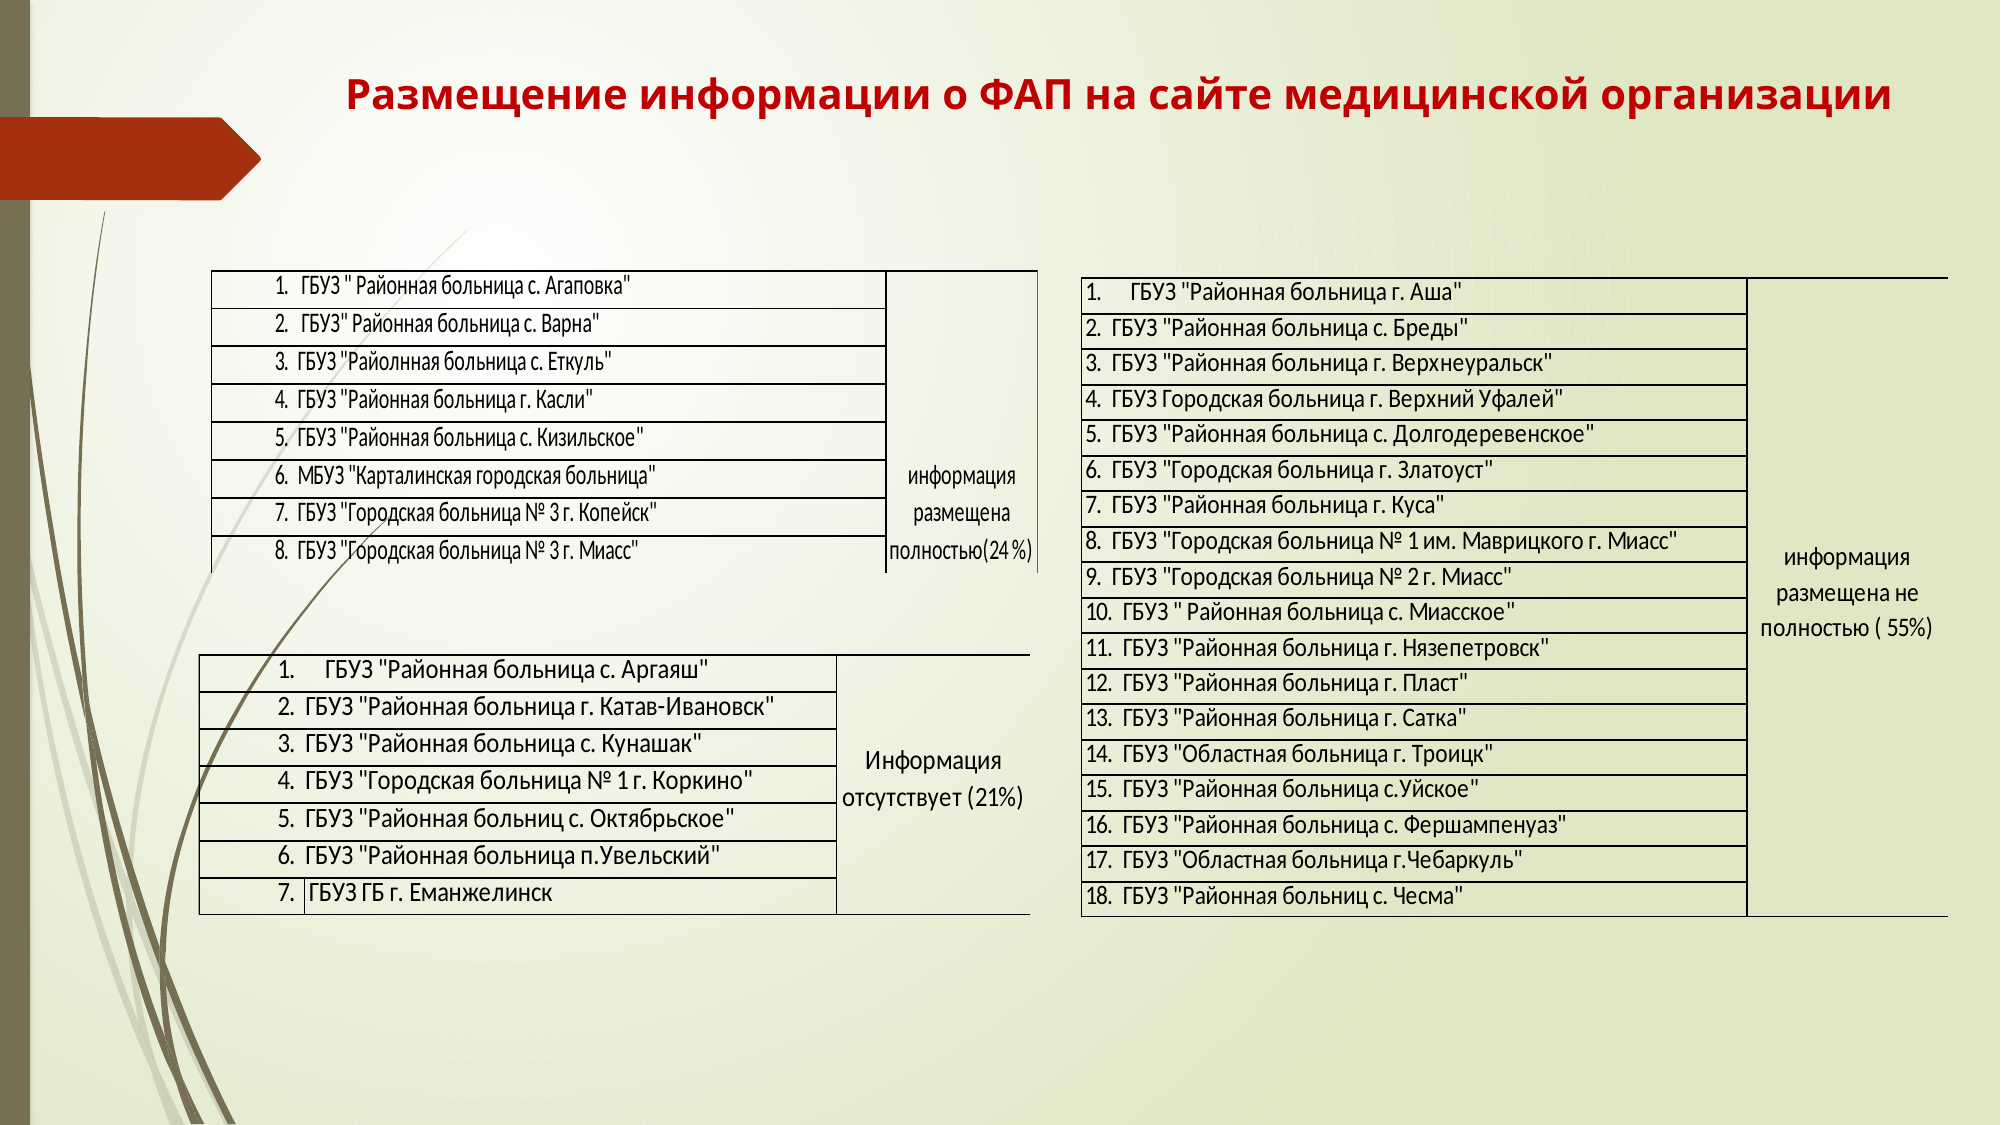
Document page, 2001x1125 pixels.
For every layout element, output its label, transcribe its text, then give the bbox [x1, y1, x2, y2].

picture [1080, 277, 1950, 919]
title Размещение информации о ФАП на сайте медицинской организации [330, 60, 1932, 142]
picture [210, 269, 1039, 575]
picture [198, 653, 1032, 917]
